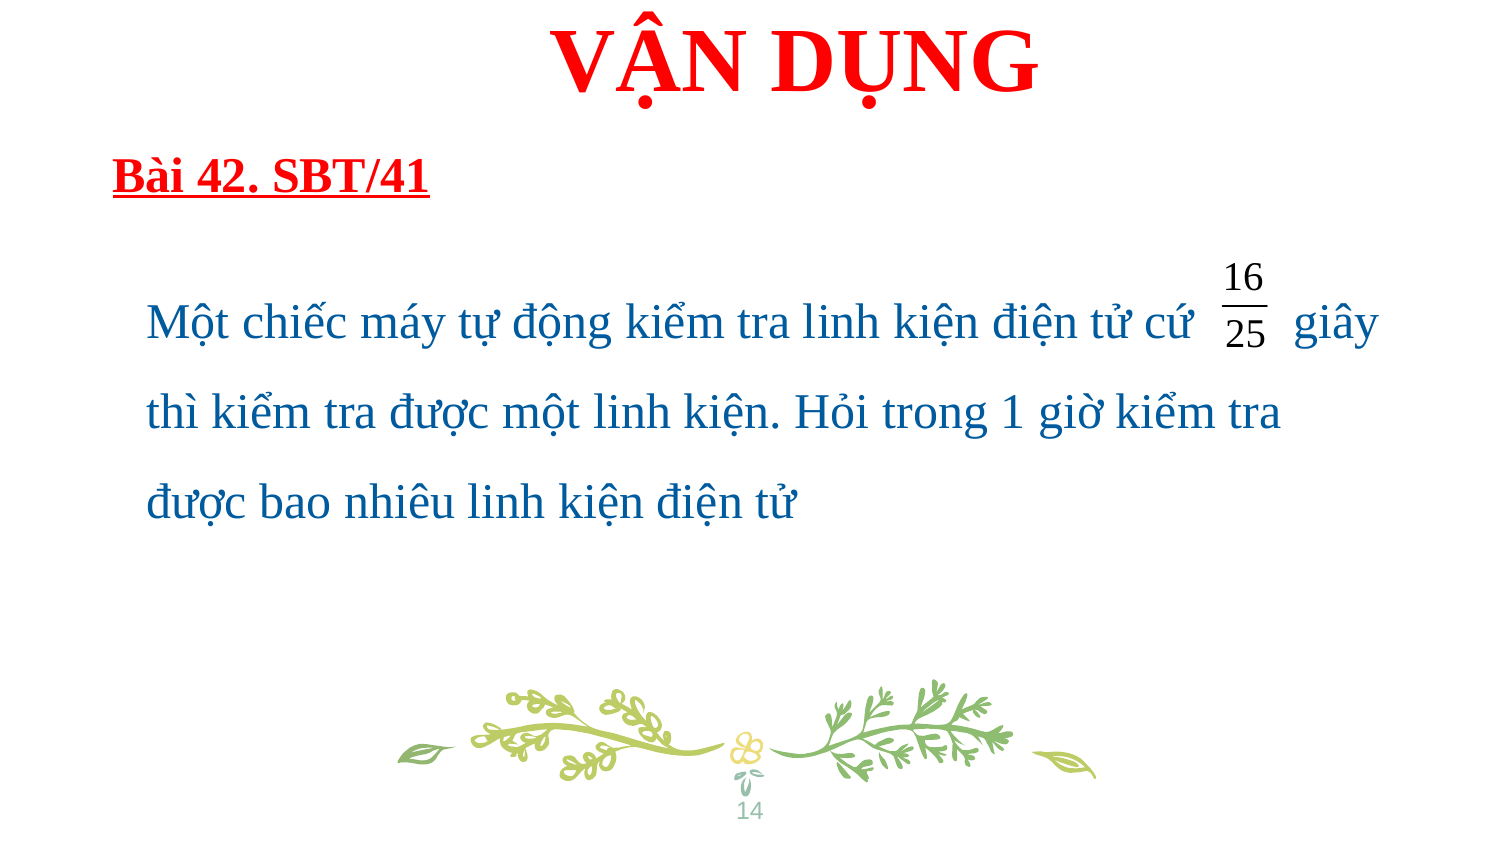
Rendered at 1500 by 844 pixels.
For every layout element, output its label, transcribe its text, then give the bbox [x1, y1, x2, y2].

slide_number 14 [705, 779, 795, 844]
text_box VẬN DỤNG [374, 0, 1216, 98]
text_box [1215, 250, 1275, 357]
text_box Bài 42. SBT/41 [97, 134, 584, 210]
text_box Một chiếc máy tự động kiểm tra linh kiện điện tử cứ giây thì kiểm tra được một linh kiện. Hỏi trong 1 giờ kiểm tra được bao nhiêu linh kiện điện tử [131, 251, 1404, 536]
